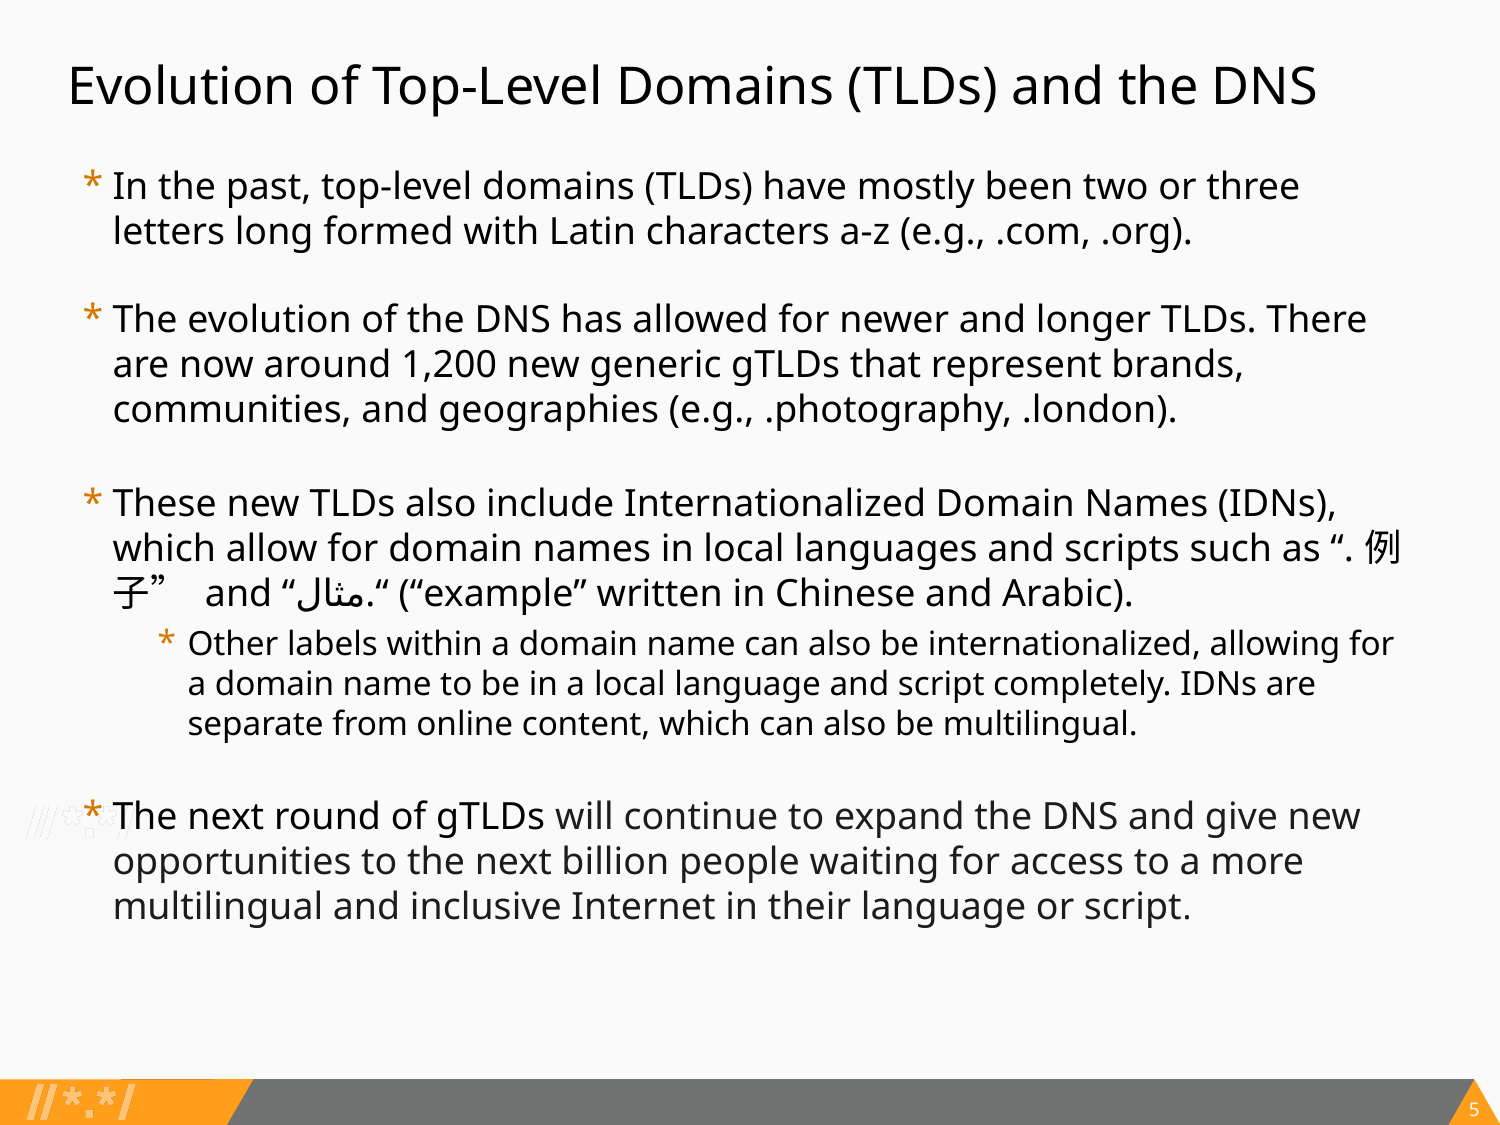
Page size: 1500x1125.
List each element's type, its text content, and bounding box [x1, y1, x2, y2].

list In the past, top-level domains (TLDs) have mostly been two or three letters long formed with Latin characters a-z (e.g., .com, .org). The evolution of the DNS has allowed for newer and longer TLDs. There are now around 1,200 new generic gTLDs that represent brands, communities, and geographies (e.g., .photography, .london). These new TLDs also include Internationalized Domain Names (IDNs), which allow for domain names in local languages and scripts such as “.例子” and “مثال.“ (“example” written in Chinese and Arabic). Other labels within a domain name can also be internationalized, allowing for a domain name to be in a local language and script completely. IDNs are separate from online content, which can also be multilingual. The next round of gTLDs will continue to expand the DNS and give new opportunities to the next billion people waiting for access to a more multilingual and inclusive Internet in their language or script. [52, 154, 1439, 1080]
title Evolution of Top-Level Domains (TLDs) and the DNS [52, 45, 1448, 233]
